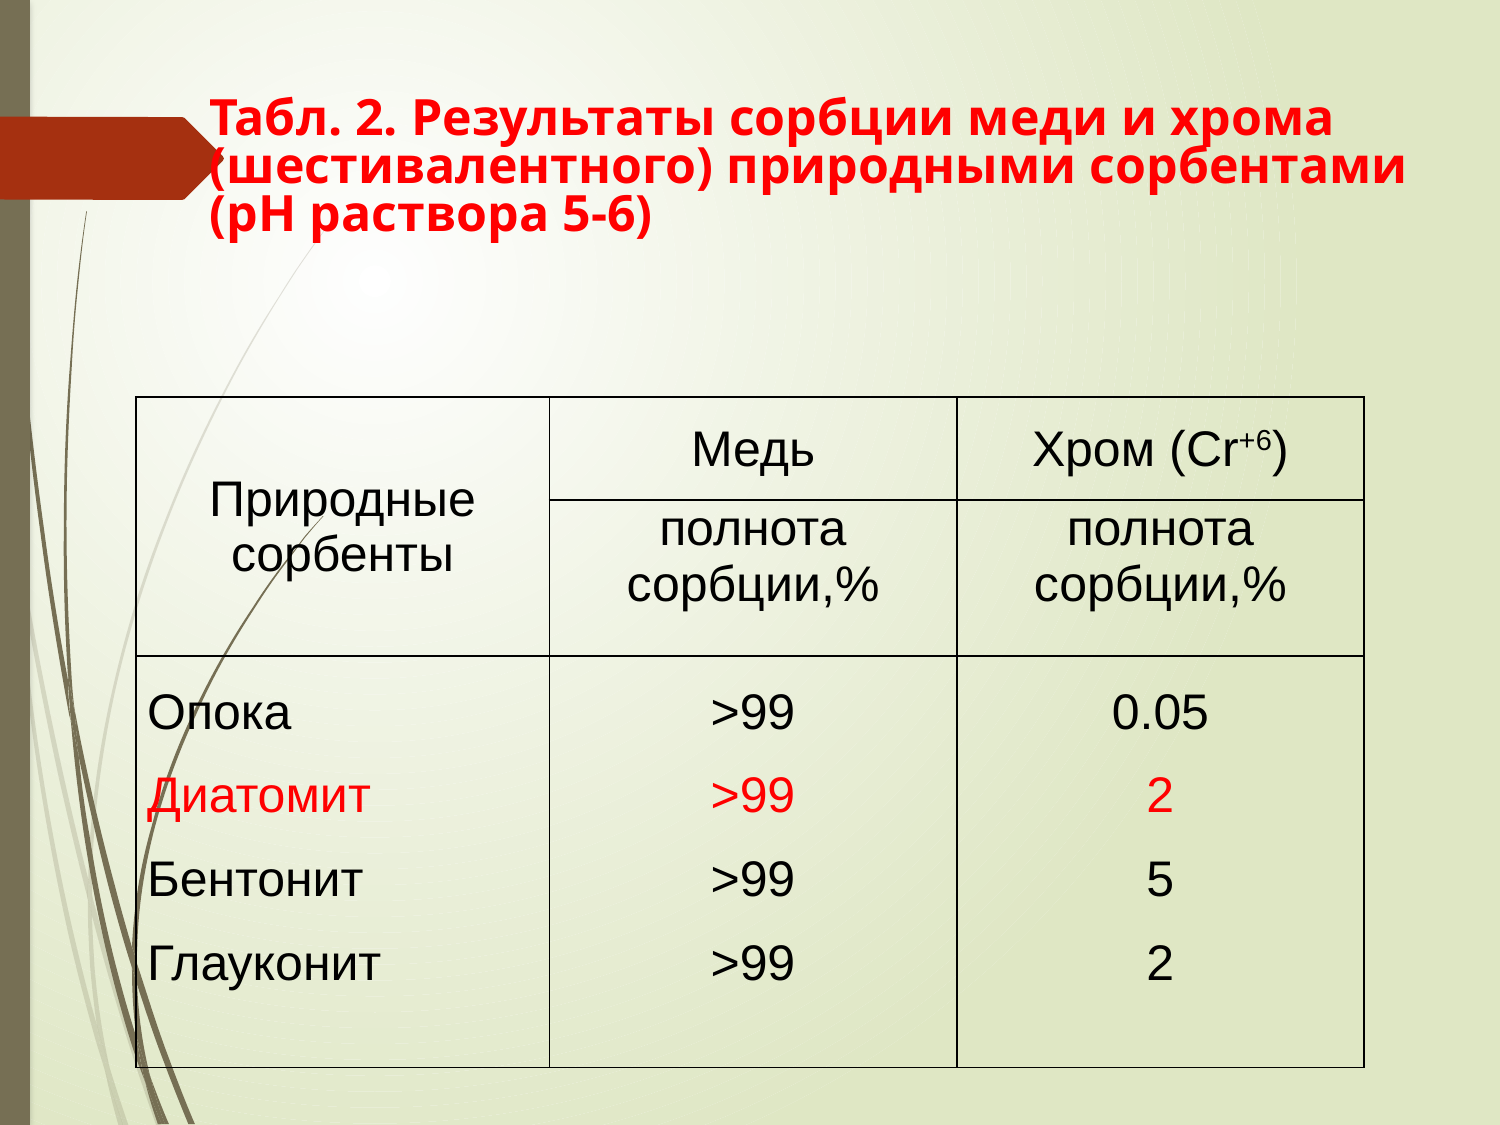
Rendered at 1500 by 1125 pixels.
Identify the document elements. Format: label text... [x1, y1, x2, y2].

table_cell >99 >99 >99 >99 [550, 657, 956, 1067]
table_cell полнота сорбции,% [958, 501, 1363, 655]
table_header Природные сорбенты [137, 398, 549, 655]
table_cell Опока Диатомит Бентонит Глауконит [137, 657, 549, 1067]
title Табл. 2. Результаты сорбции меди и хрома (шестивалентного) природными сорбентами (рН раствора 5-6) [194, 90, 1447, 301]
table_header Хром (Cr+6) [958, 398, 1363, 499]
text_box [681, 532, 722, 592]
table_cell полнота сорбции,% [550, 501, 956, 655]
table_cell 0.05 2 5 2 [958, 657, 1363, 1067]
table_header Медь [550, 398, 956, 499]
